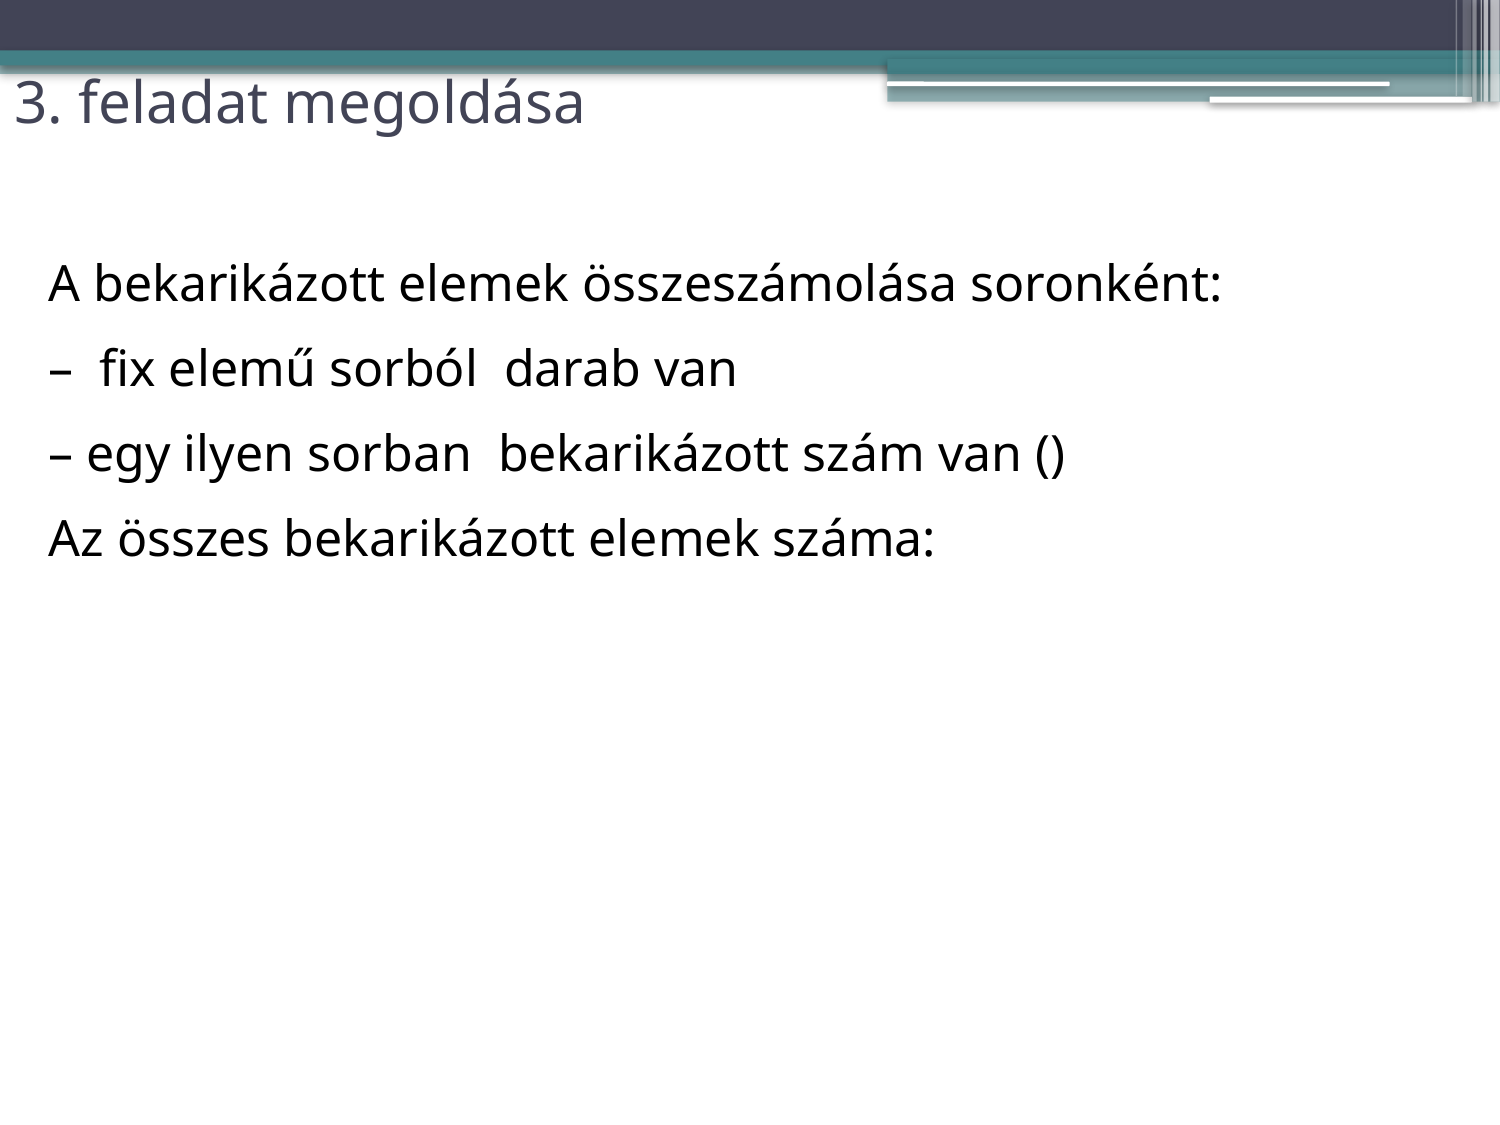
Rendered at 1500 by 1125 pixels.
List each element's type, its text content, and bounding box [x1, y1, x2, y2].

title 3. feladat megoldása [0, 42, 890, 159]
